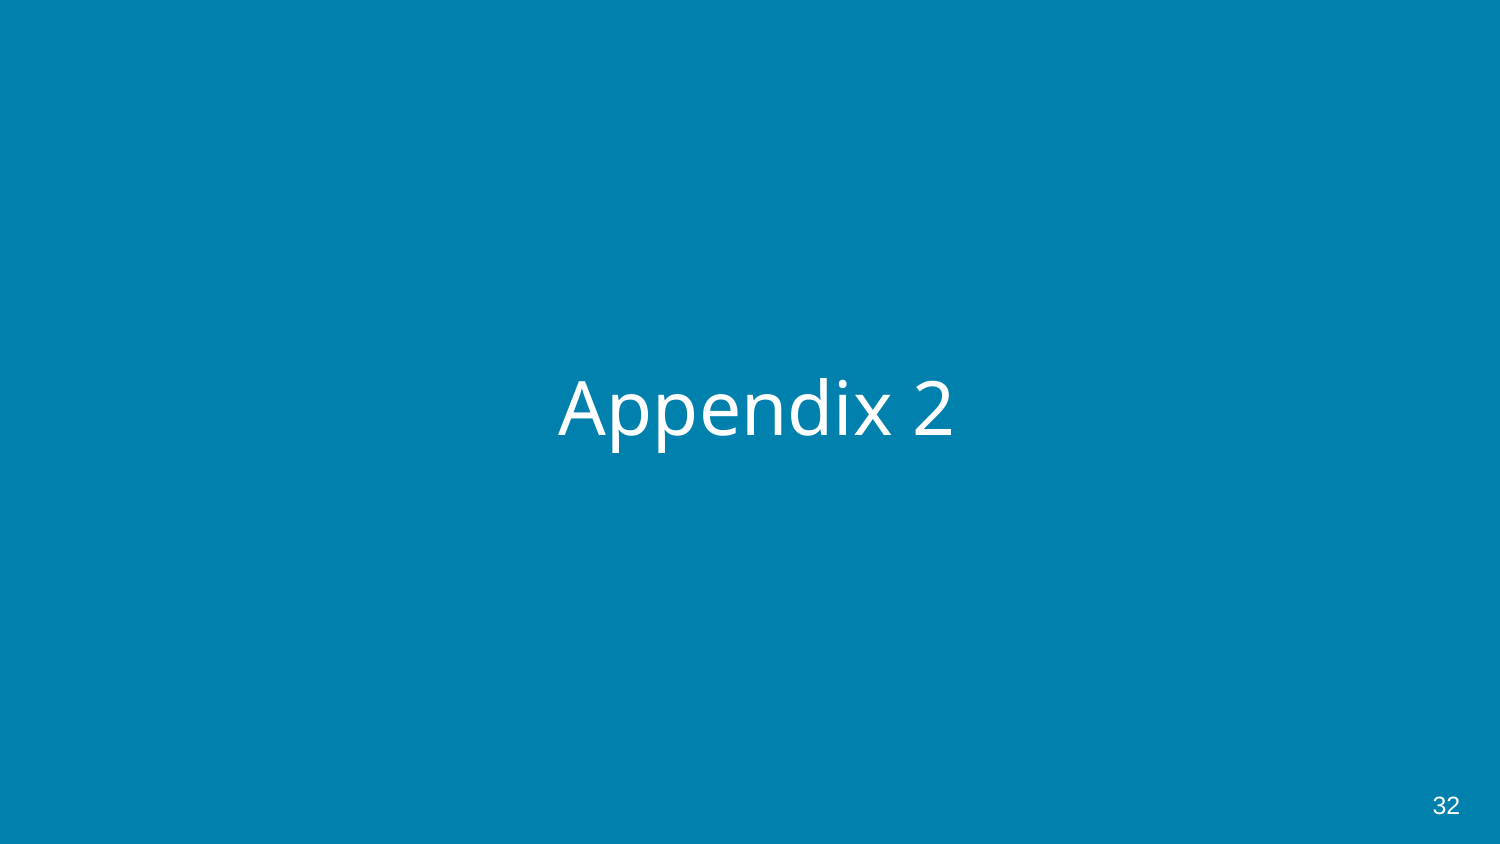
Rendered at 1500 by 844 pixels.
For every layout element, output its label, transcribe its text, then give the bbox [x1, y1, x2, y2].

title Appendix 2 [305, 317, 1229, 494]
slide_number 32 [1137, 782, 1476, 828]
